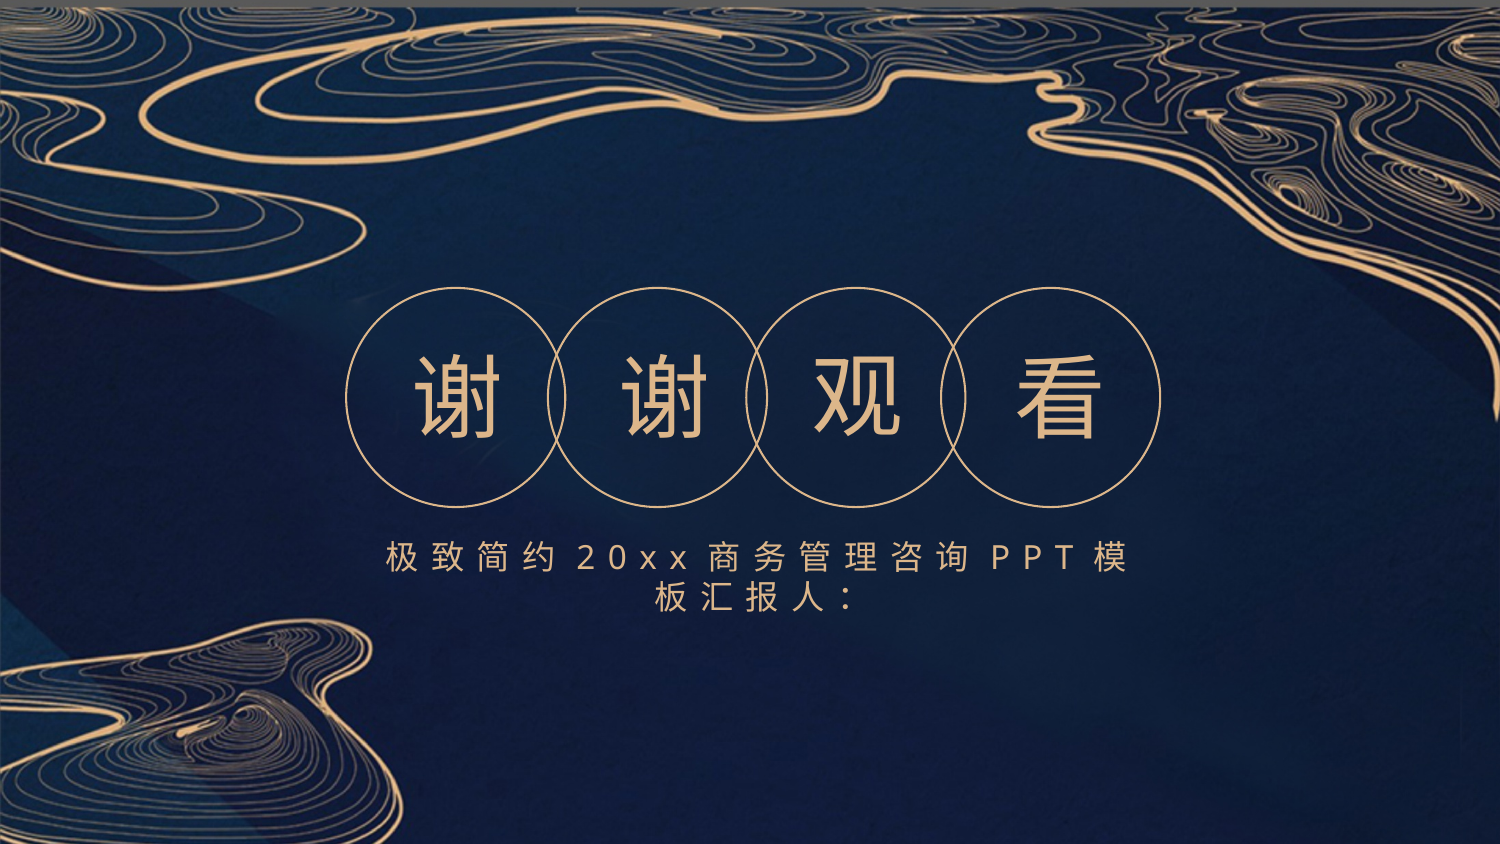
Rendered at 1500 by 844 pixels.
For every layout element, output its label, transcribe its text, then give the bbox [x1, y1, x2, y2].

text_box 极致简约20xx商务管理咨询PPT模板汇报人： [364, 528, 1161, 624]
text_box 观 [797, 330, 978, 456]
text_box 看 [999, 332, 1180, 457]
text_box [564, 286, 751, 509]
text_box 谢 [397, 332, 577, 457]
text_box [956, 286, 1144, 509]
text_box 谢 [603, 332, 784, 457]
text_box [762, 286, 950, 509]
picture [0, 0, 1500, 844]
text_box [345, 286, 549, 509]
